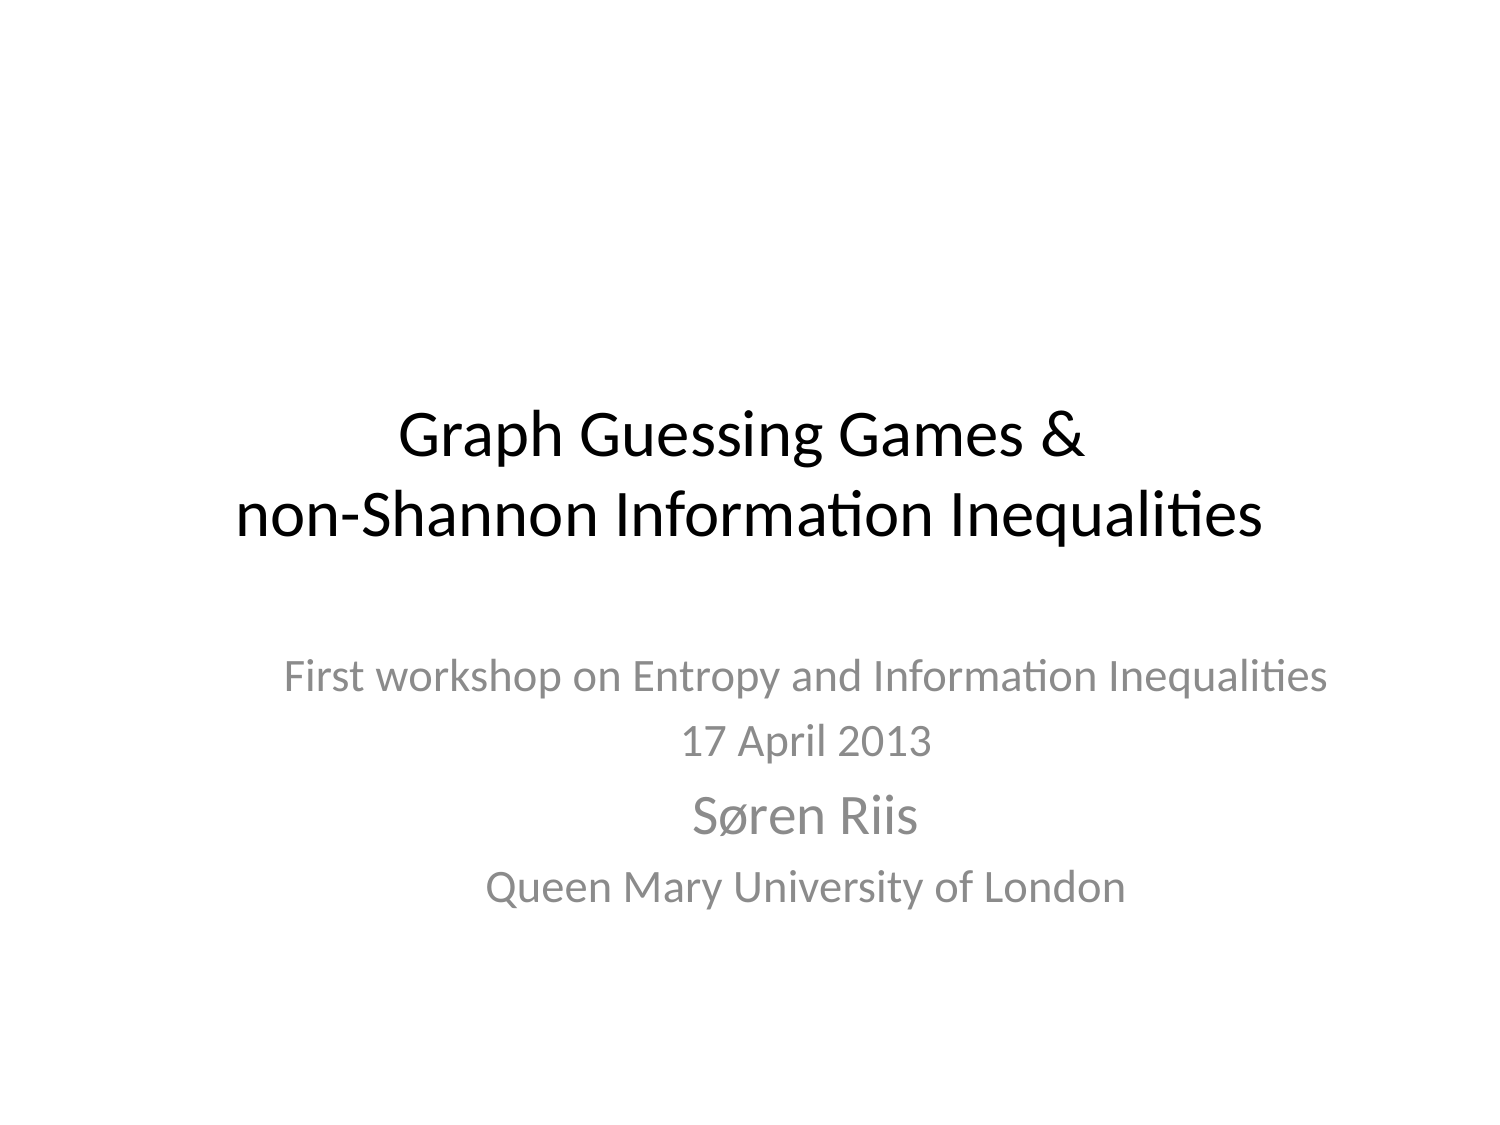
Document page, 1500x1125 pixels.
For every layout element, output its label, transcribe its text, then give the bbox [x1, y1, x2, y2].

title Graph Guessing Games & non-Shannon Information Inequalities [112, 349, 1388, 591]
subtitle First workshop on Entropy and Information Inequalities 17 April 2013 Søren Riis Queen Mary University of London [225, 637, 1388, 925]
